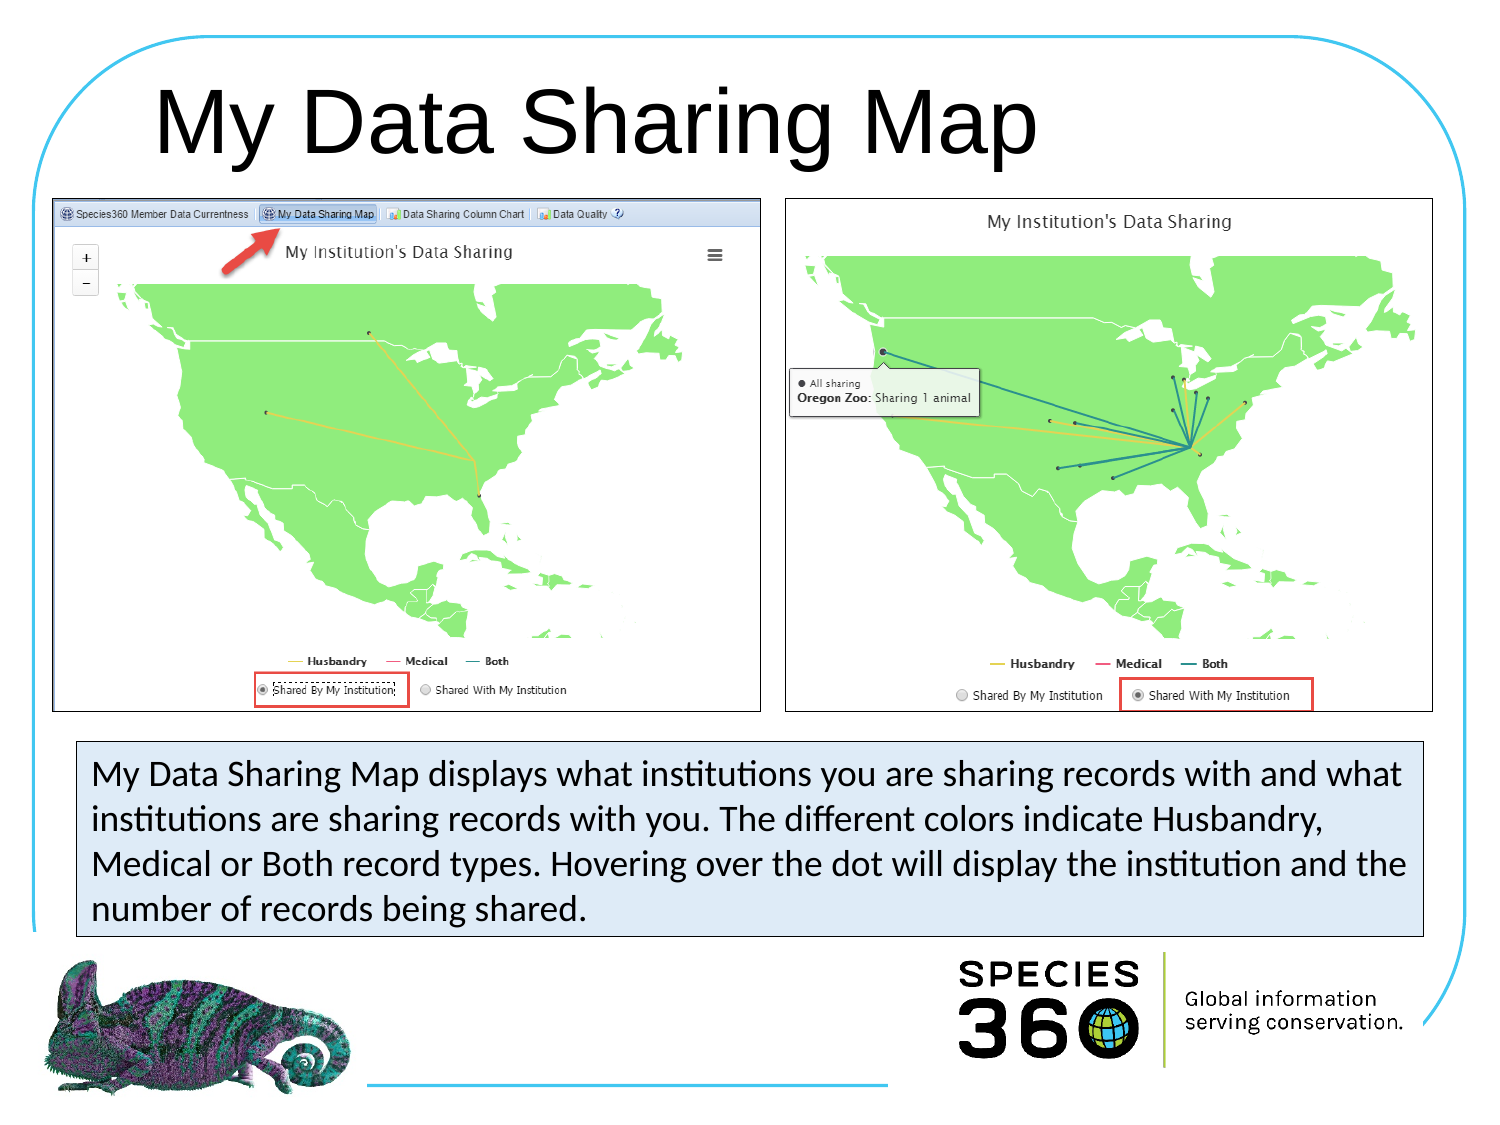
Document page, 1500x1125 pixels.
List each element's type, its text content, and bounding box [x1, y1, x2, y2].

picture [5, 932, 367, 1112]
title My Data Sharing Map [138, 14, 1432, 233]
picture [52, 198, 761, 712]
picture [784, 198, 1433, 712]
text_box My Data Sharing Map displays what institutions you are sharing records with and what institutions are sharing records with you. The different colors indicate Husbandry, Medical or Both record types. Hovering over the dot will display the institution and the number of records being shared. [76, 741, 1424, 937]
picture [954, 944, 1407, 1075]
